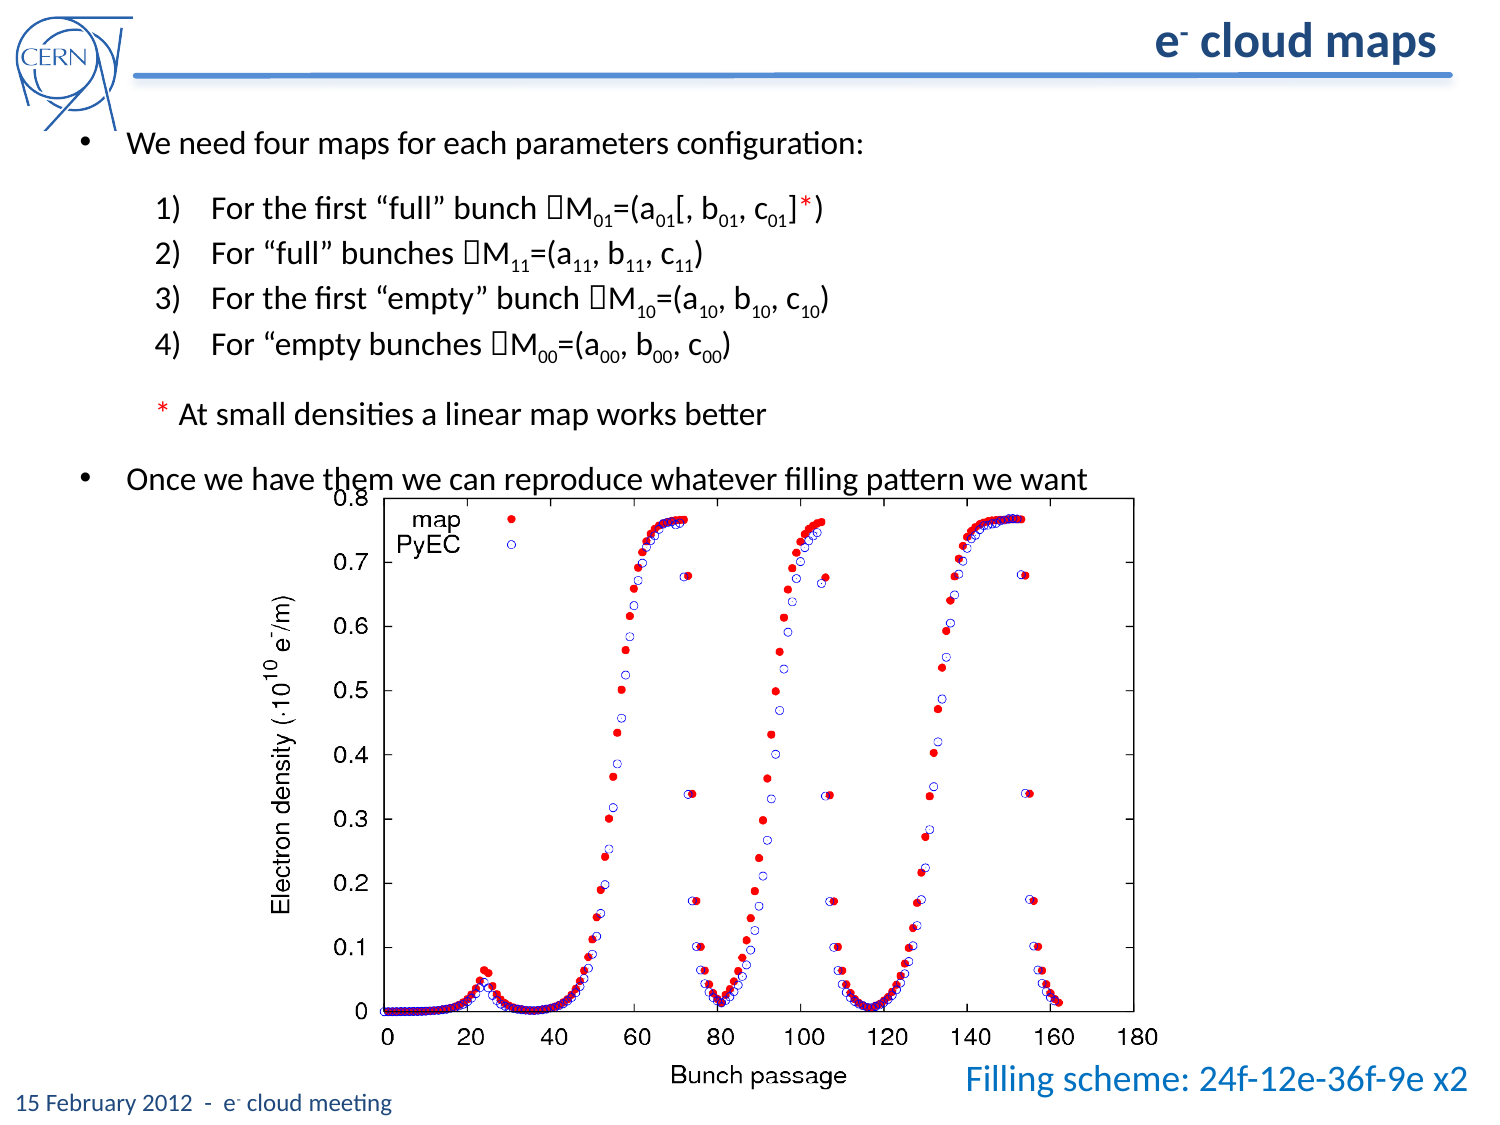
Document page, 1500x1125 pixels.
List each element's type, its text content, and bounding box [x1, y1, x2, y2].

picture [252, 467, 1177, 1114]
text_box 15 February 2012 - e- cloud meeting [0, 1079, 431, 1125]
text_box We need four maps for each parameters configuration: For the first “full” bunch M01=(a01[, b01, c01]*) For “full” bunches M11=(a11, b11, c11) For the first “empty” bunch M10=(a10, b10, c10) For “empty bunches M00=(a00, b00, c00) * At small densities a linear map works better Once we have them we can reproduce whatever filling pattern we want [64, 113, 1424, 505]
text_box e- cloud maps [1139, 0, 1463, 75]
text_box Filling scheme: 24f-12e-36f-9e x2 [1180, 1046, 1495, 1107]
picture [12, 10, 136, 131]
